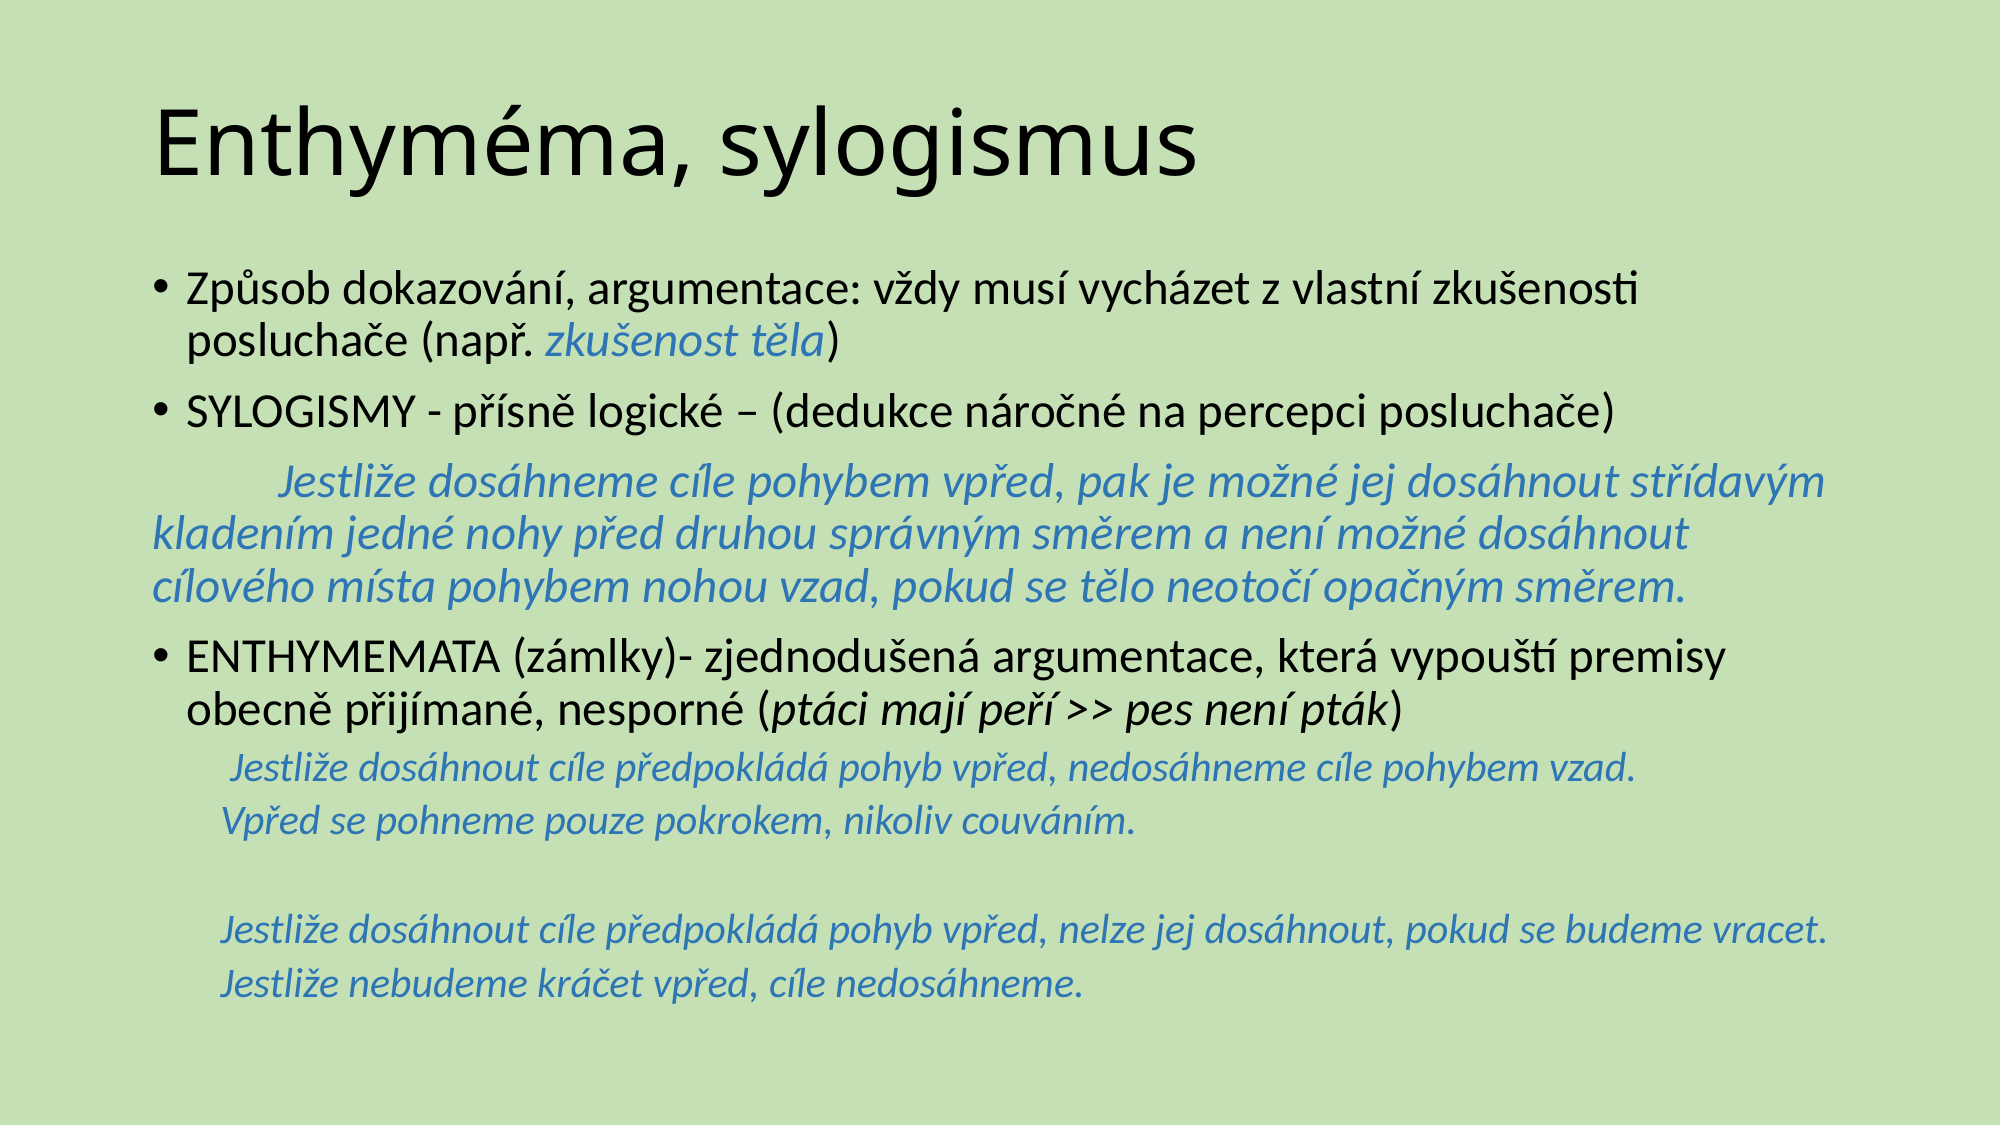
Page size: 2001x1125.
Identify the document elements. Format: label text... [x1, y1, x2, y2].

list Způsob dokazování, argumentace: vždy musí vycházet z vlastní zkušenosti posluchače (např. zkušenost těla) SYLOGISMY - přísně logické – (dedukce náročné na percepci posluchače) Jestliže dosáhneme cíle pohybem vpřed, pak je možné jej dosáhnout střídavým kladením jedné nohy před druhou správným směrem a není možné dosáhnout cílového místa pohybem nohou vzad, pokud se tělo neotočí opačným směrem. ENTHYMEMATA (zámlky)- zjednodušená argumentace, která vypouští premisy obecně přijímané, nesporné (ptáci mají peří >> pes není pták) Jestliže dosáhnout cíle předpokládá pohyb vpřed, nedosáhneme cíle pohybem vzad. Vpřed se pohneme pouze pokrokem, nikoliv couváním. Jestliže dosáhnout cíle předpokládá pohyb vpřed, nelze jej dosáhnout, pokud se budeme vracet. Jestliže nebudeme kráčet vpřed, cíle nedosáhneme. [137, 254, 1863, 1075]
title Enthyméma, sylogismus [137, 36, 1863, 254]
